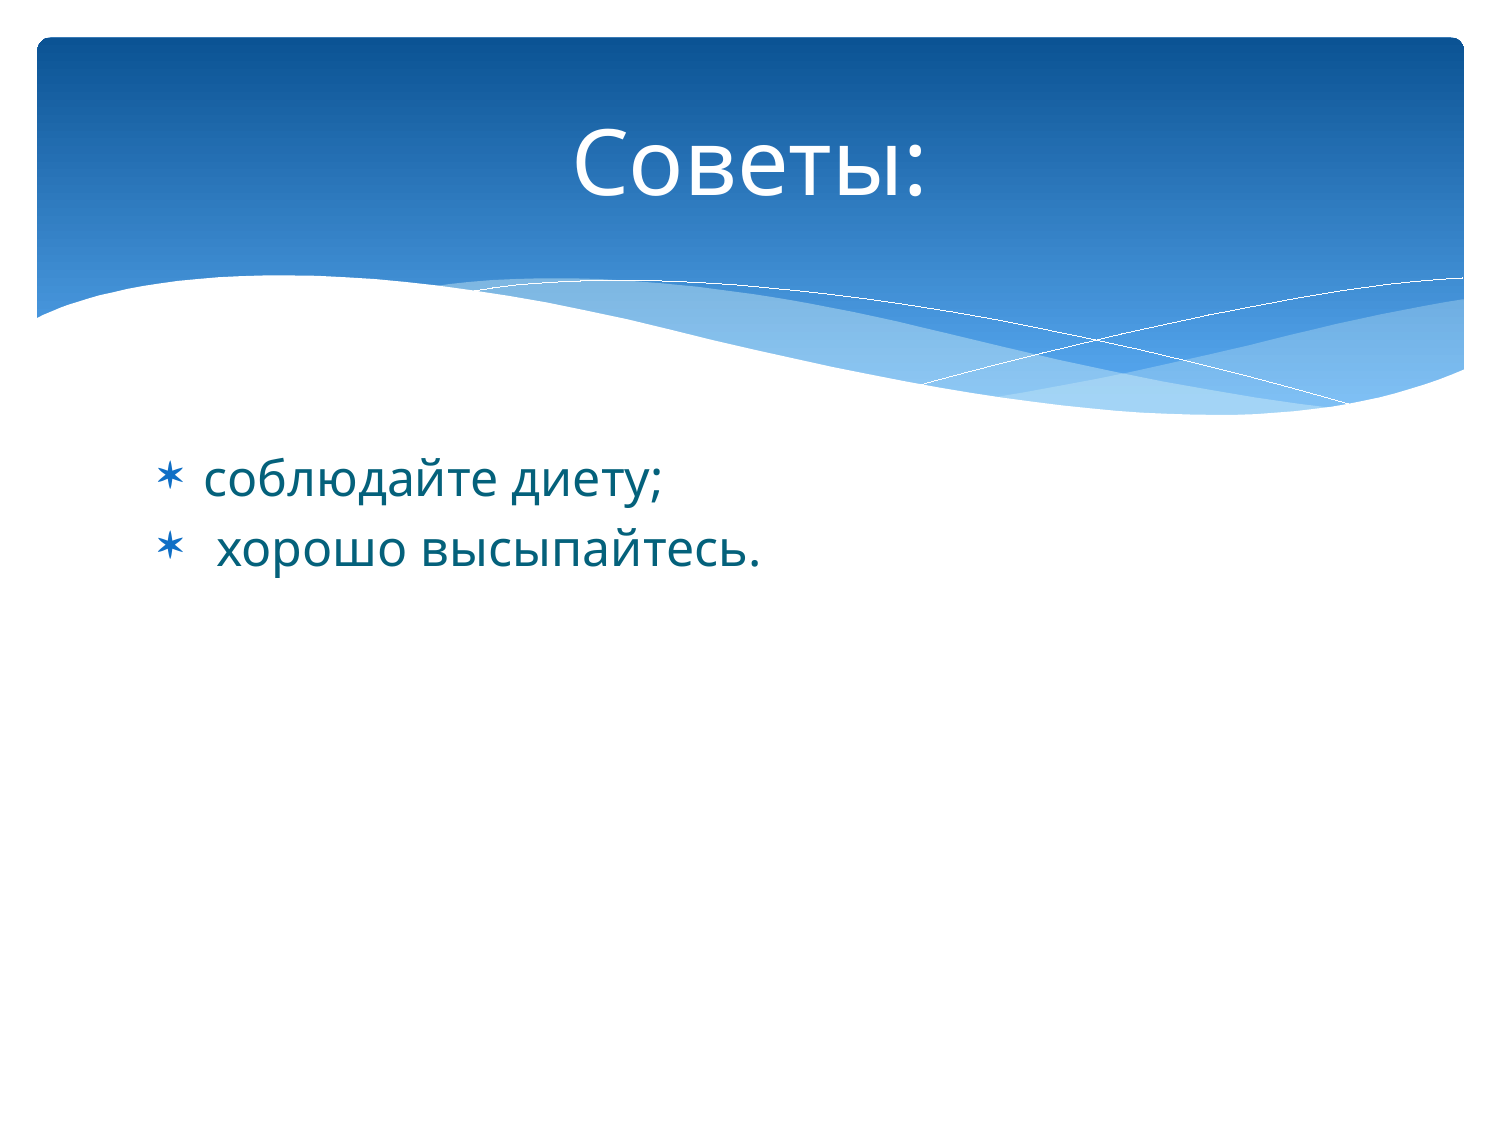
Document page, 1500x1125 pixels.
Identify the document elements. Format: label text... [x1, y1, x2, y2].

list соблюдайте диету; хорошо высыпайтесь. [143, 438, 1359, 1005]
title Советы: [75, 55, 1425, 261]
